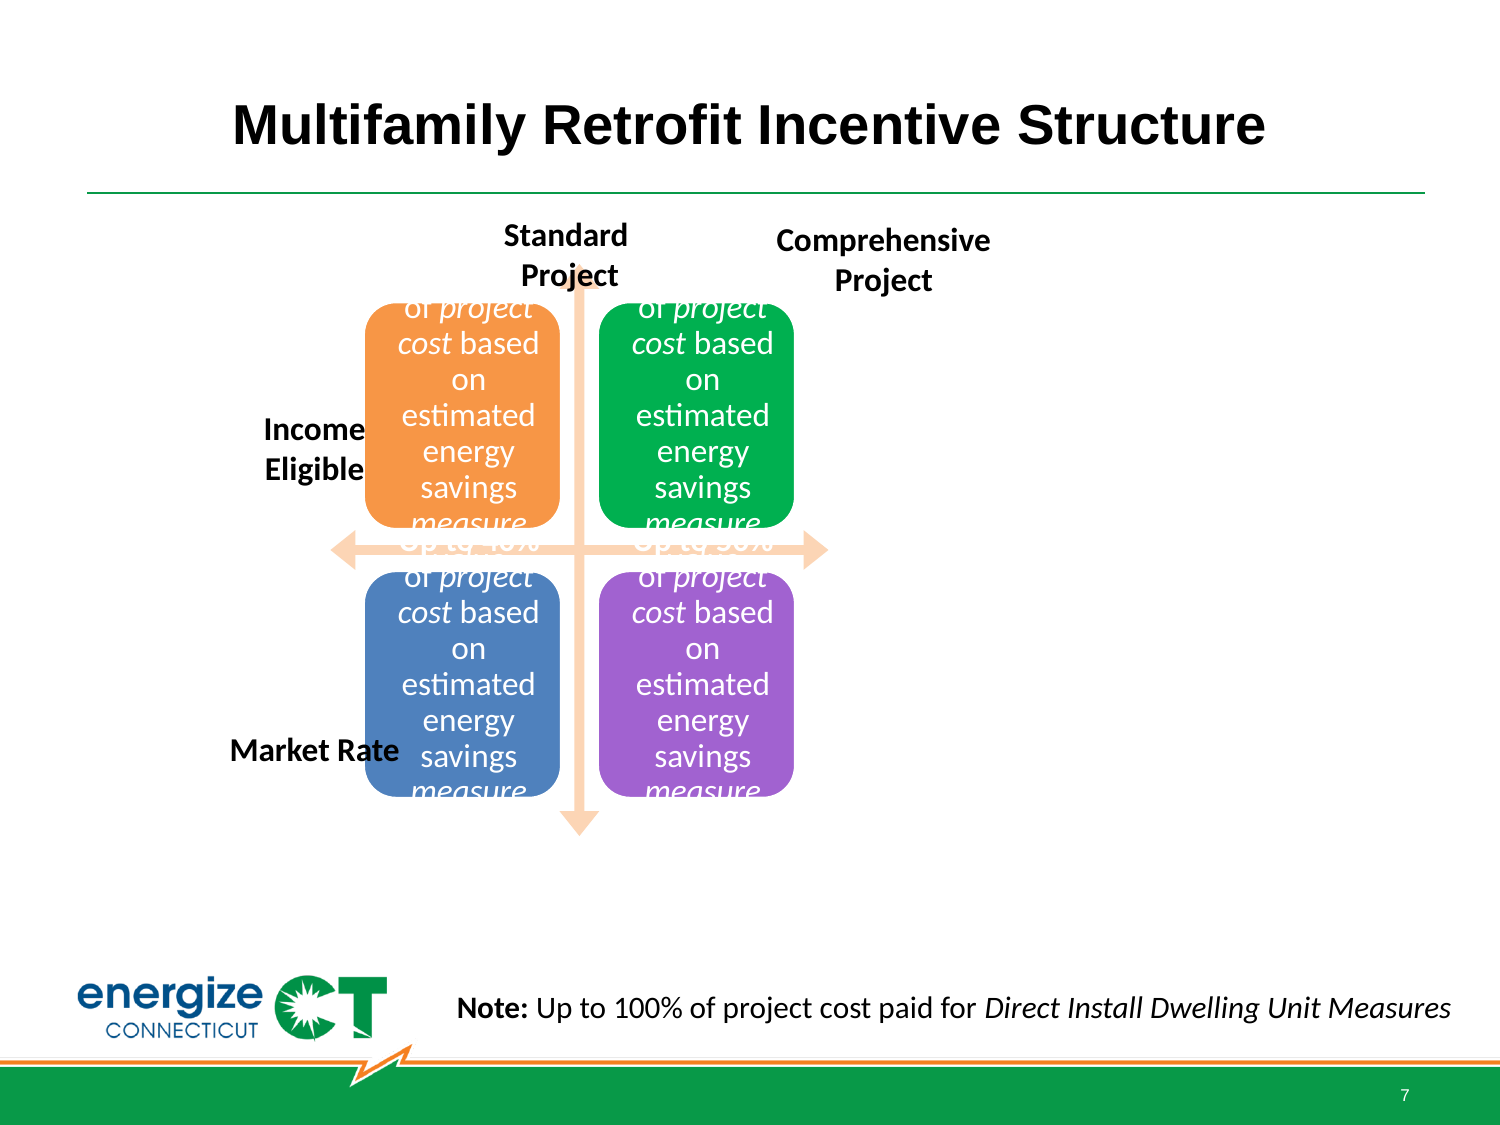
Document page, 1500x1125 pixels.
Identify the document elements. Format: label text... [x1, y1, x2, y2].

title Multifamily Retrofit Incentive Structure [75, 45, 1425, 200]
text_box Note: Up to 100% of project cost paid for Direct Install Dwelling Unit Measures [442, 979, 1477, 1032]
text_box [179, 205, 1262, 938]
slide_number 7 [1074, 1065, 1425, 1125]
picture [0, 962, 1500, 1125]
